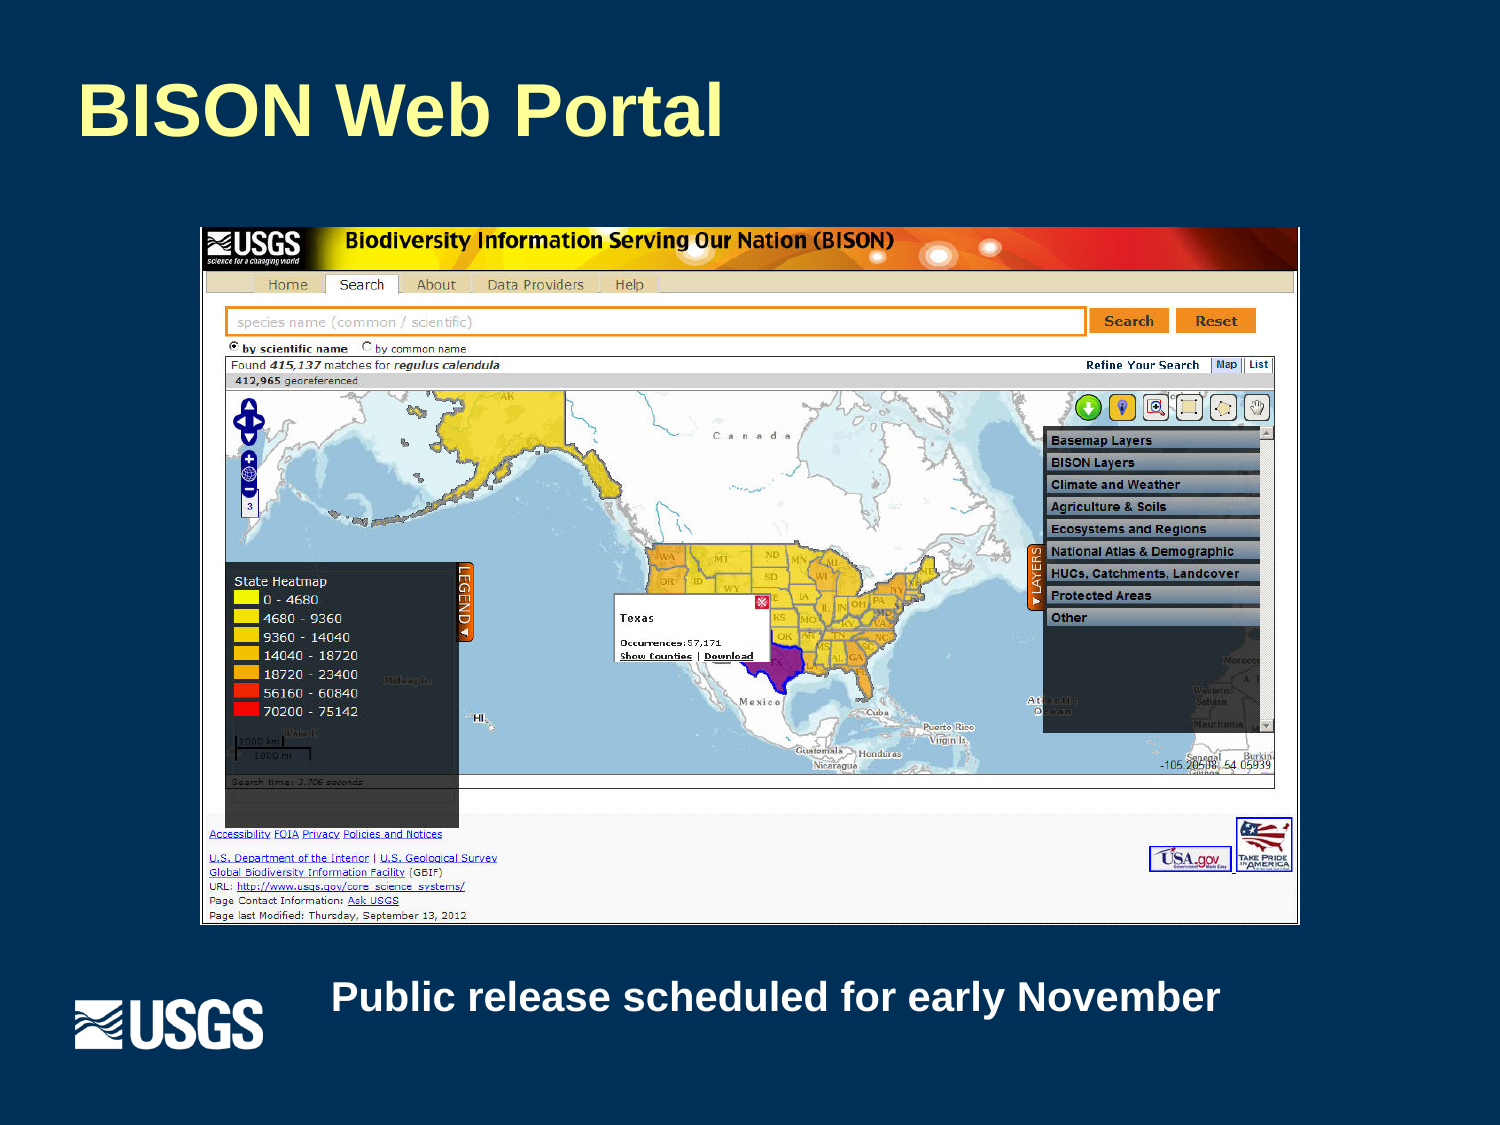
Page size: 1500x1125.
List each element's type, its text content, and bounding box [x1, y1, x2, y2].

title BISON Web Portal [61, 11, 1426, 201]
text_box Public release scheduled for early November [316, 962, 1237, 1028]
picture [199, 227, 1301, 926]
